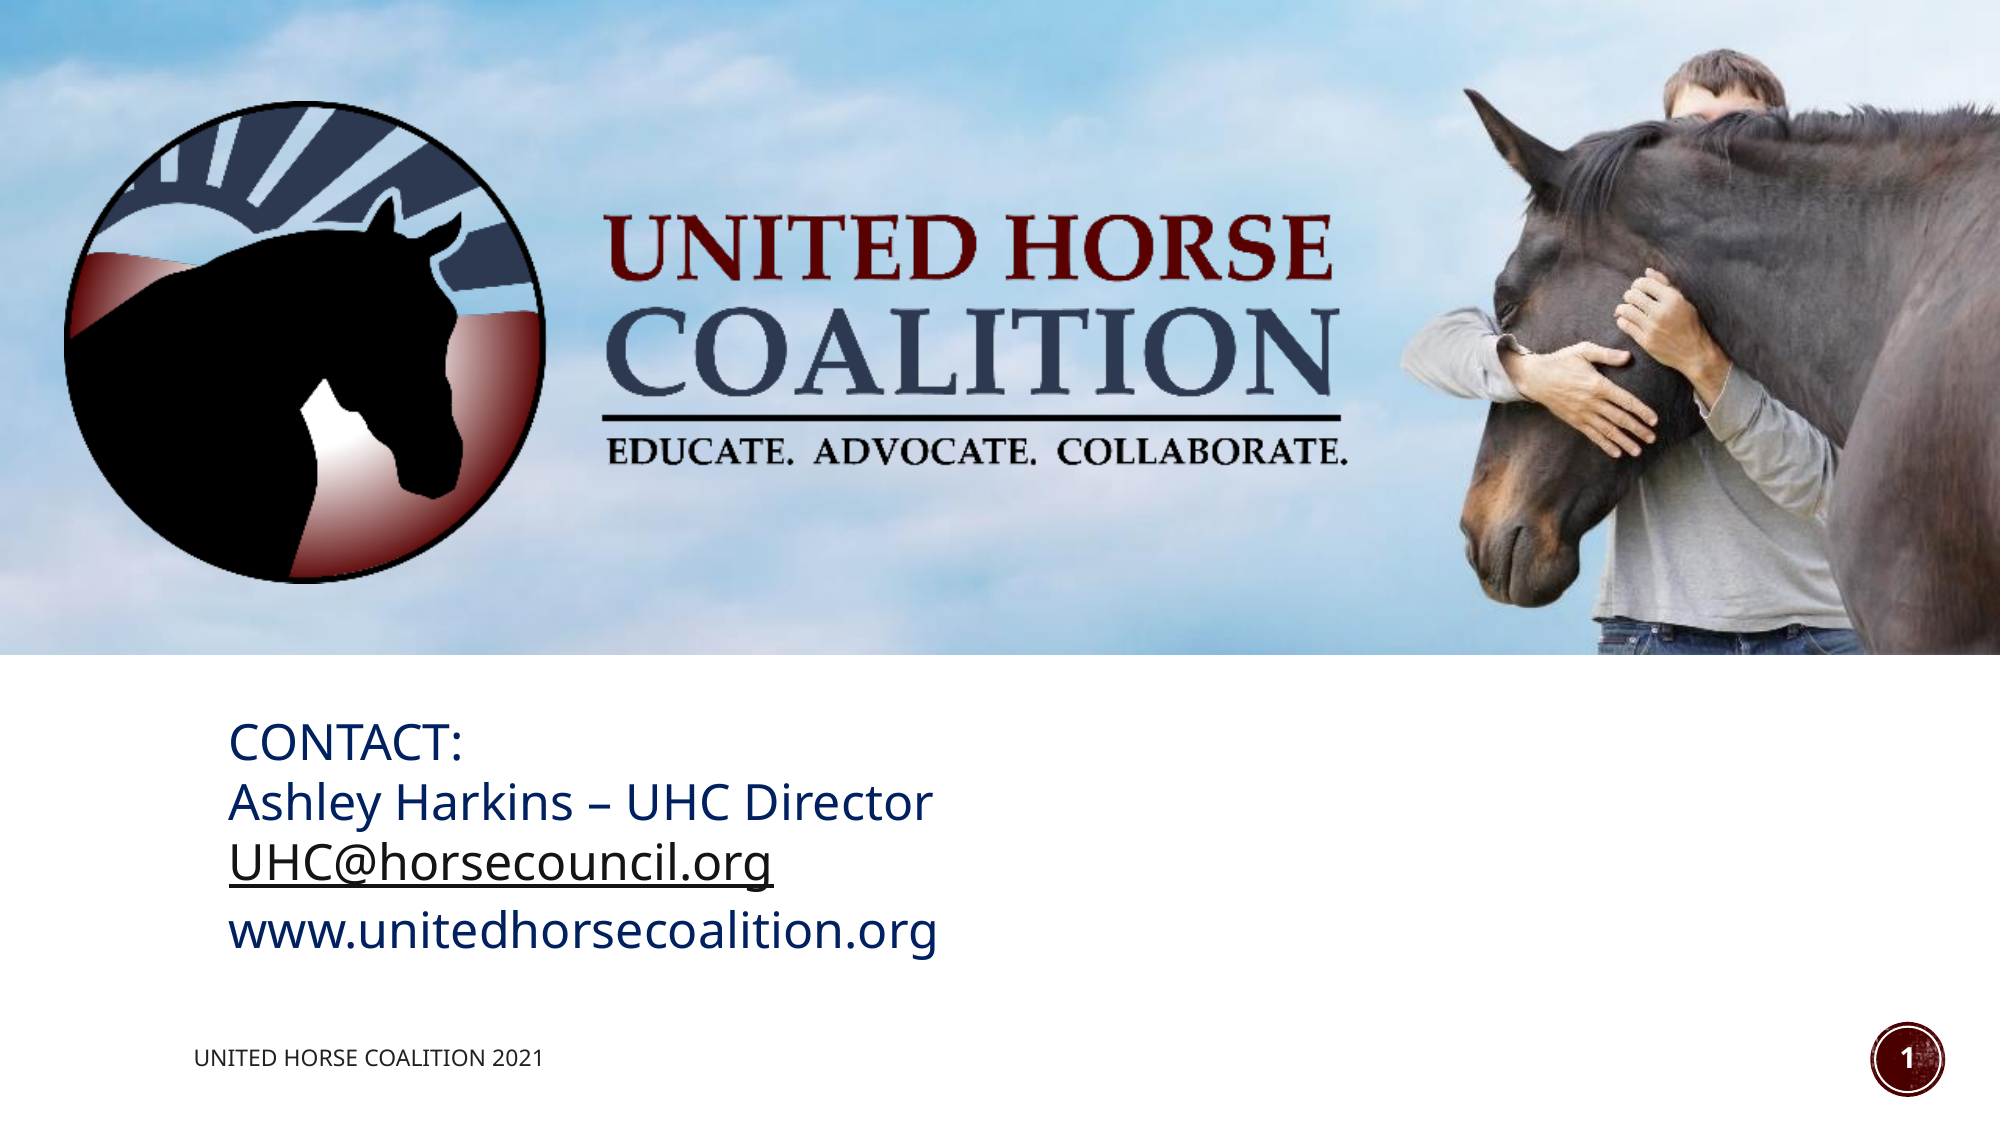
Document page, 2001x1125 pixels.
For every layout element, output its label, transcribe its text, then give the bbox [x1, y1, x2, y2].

footer UNITED HORSE COALITION 2021 [178, 1028, 1217, 1089]
slide_number 1 [1855, 1028, 1961, 1089]
picture [0, 0, 2000, 653]
text_box CONTACT: Ashley Harkins – UHC Director UHC@horsecouncil.org www.unitedhorsecoalition.org [214, 702, 1424, 966]
